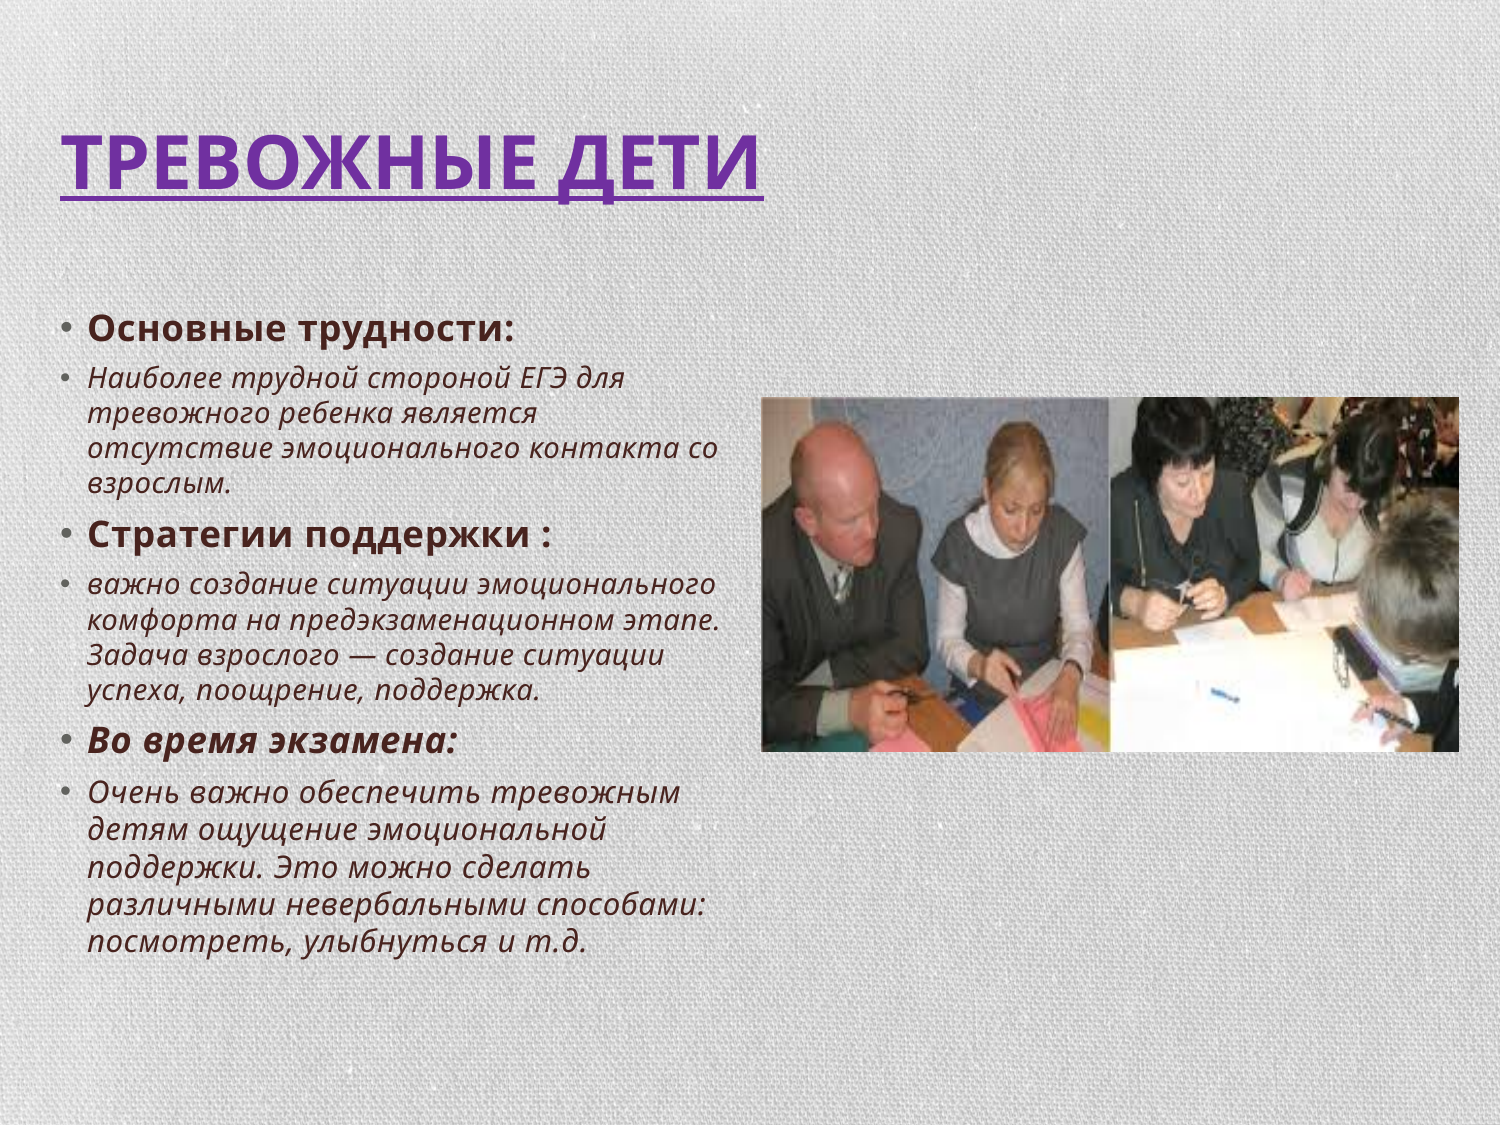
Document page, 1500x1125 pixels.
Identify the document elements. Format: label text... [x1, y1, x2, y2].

title ТРЕВОЖНЫЕ ДЕТИ [45, 37, 1455, 213]
picture [761, 396, 1459, 752]
list Основные трудности: Наиболее трудной стороной ЕГЭ для тревожного ребенка является отсутствие эмоционального контакта со взрослым. Стратегии поддержки : важно создание ситуации эмоционального комфорта на предэкзаменационном этапе. Задача взрослого — создание ситуации успеха, поощрение, поддержка. Во время экзамена: Очень важно обеспечить тревожным детям ощущение эмоциональной поддержки. Это можно сделать различными невербальными способами: посмотреть, улыбнуться и т.д. [45, 296, 743, 1023]
